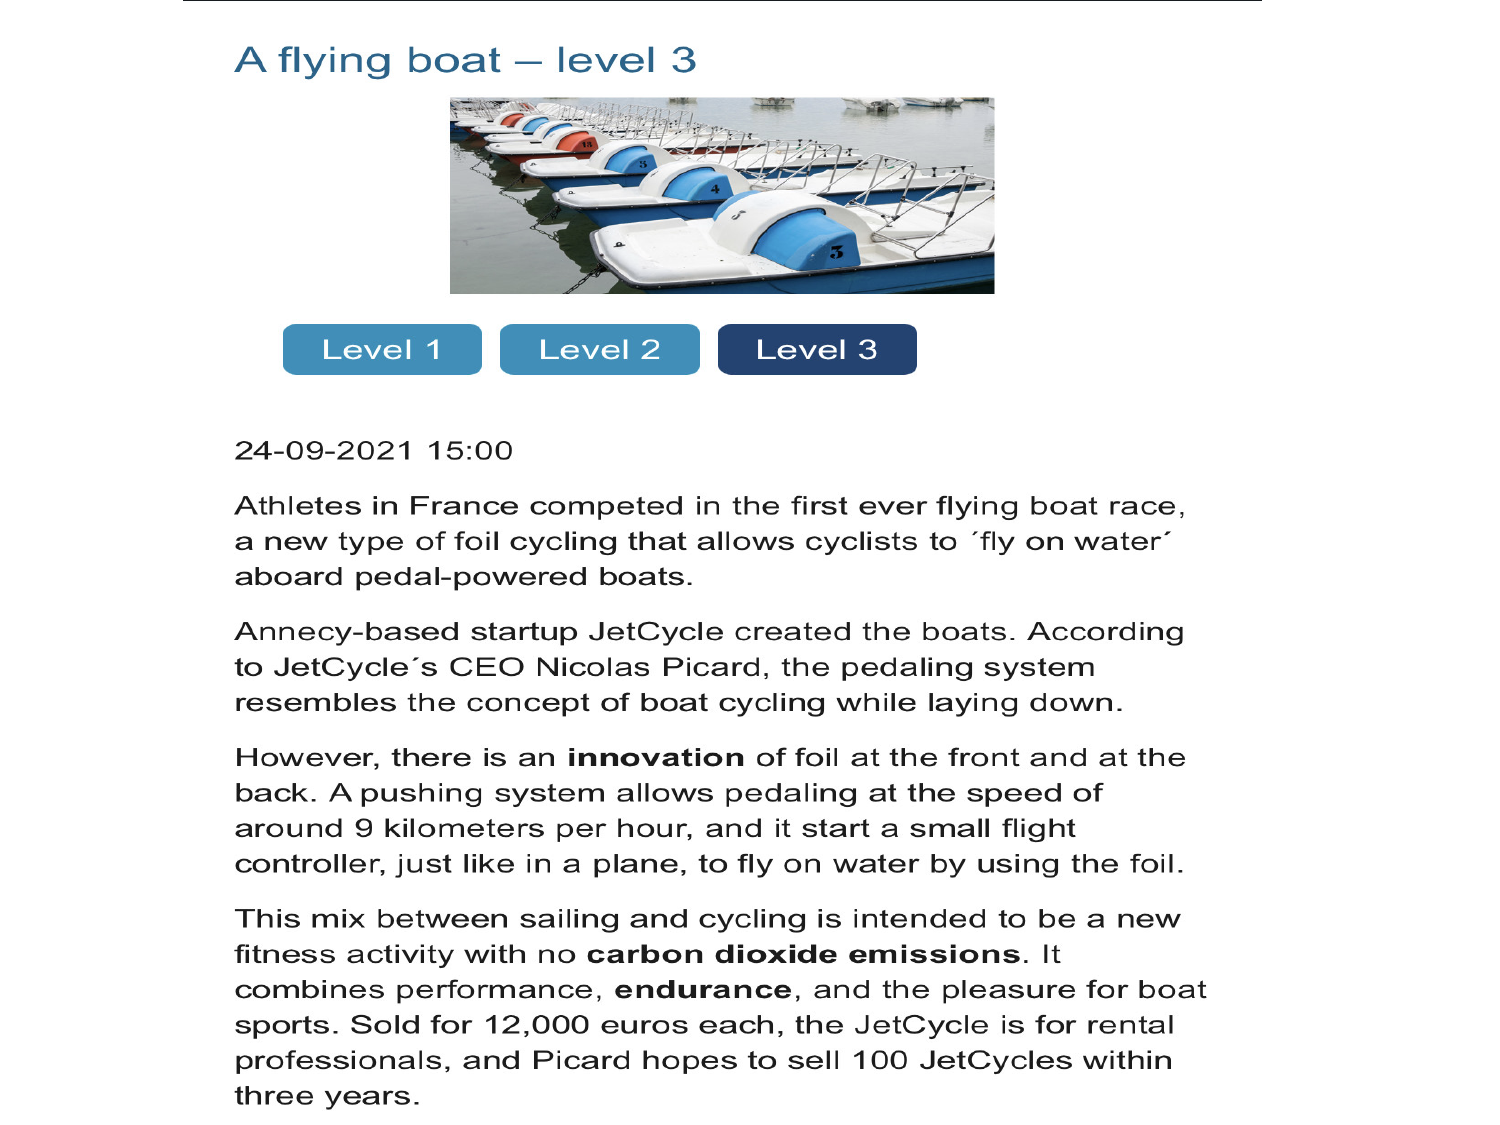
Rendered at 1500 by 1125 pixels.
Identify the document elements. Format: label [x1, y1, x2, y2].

picture [182, 0, 1262, 1125]
